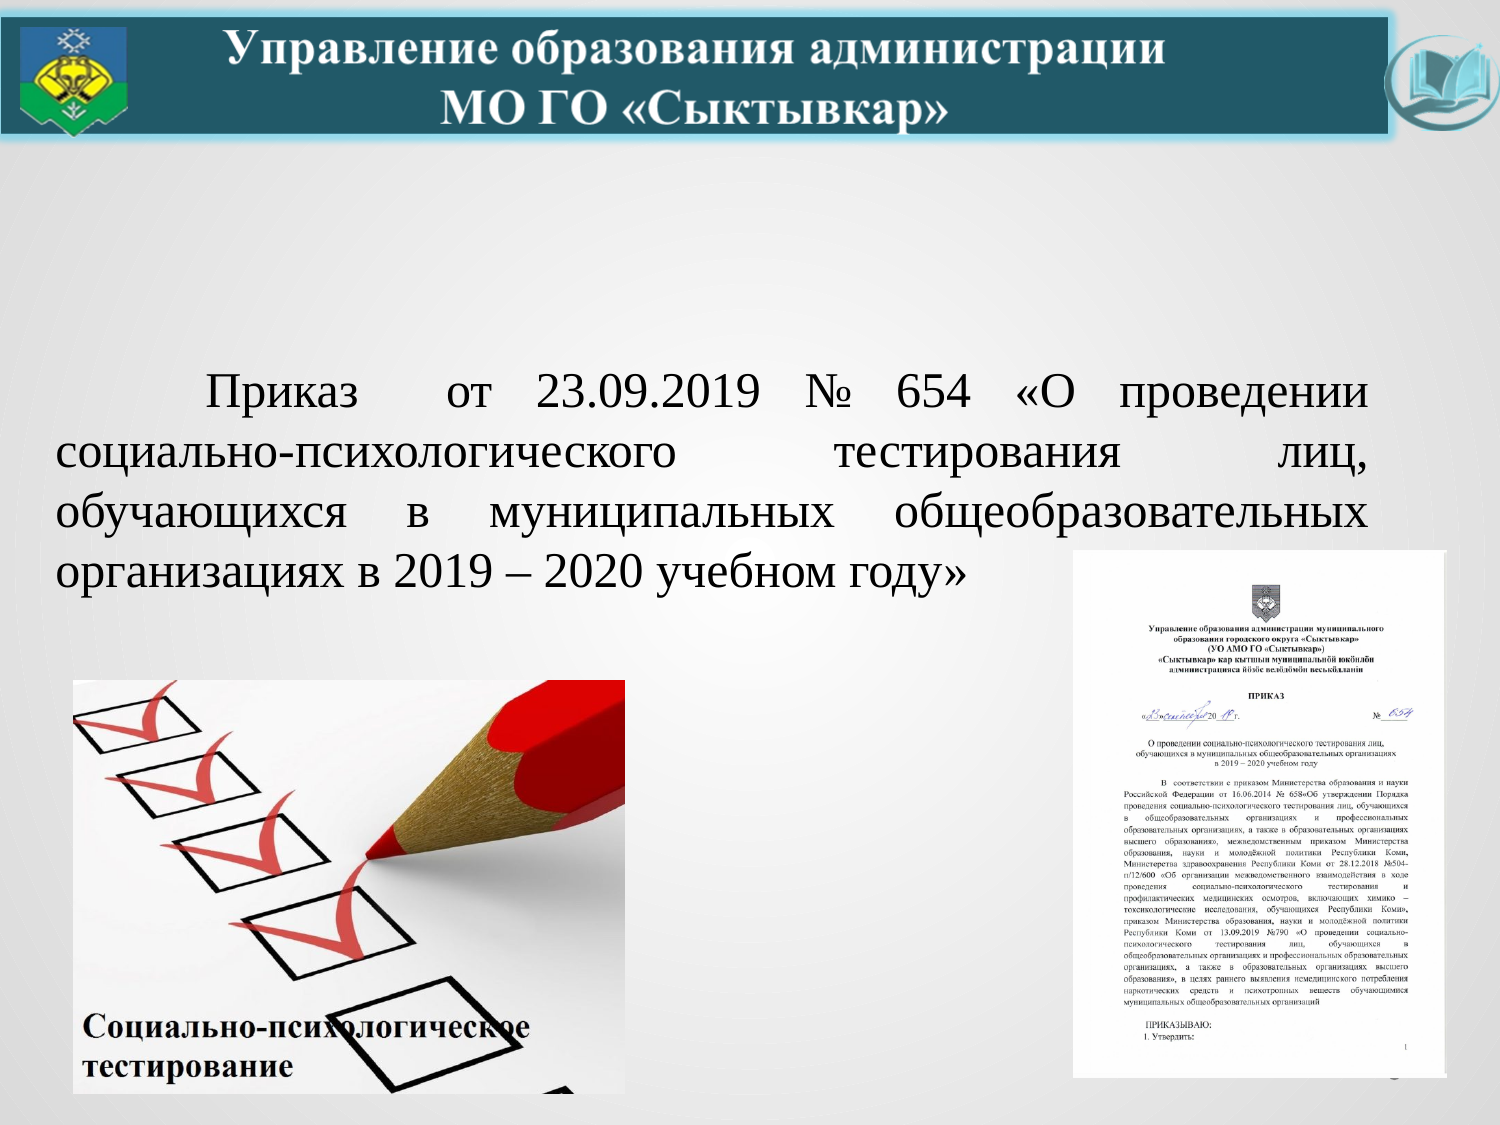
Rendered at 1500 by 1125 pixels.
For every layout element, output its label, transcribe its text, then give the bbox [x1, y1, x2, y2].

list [1073, 550, 1448, 1079]
picture [0, 0, 1500, 167]
picture [73, 680, 625, 1094]
text_box Приказ от 23.09.2019 № 654 «О проведении социально-психологического тестирования лиц, обучающихся в муниципальных общеобразовательных организациях в 2019 – 2020 учебном году» [40, 349, 1384, 833]
